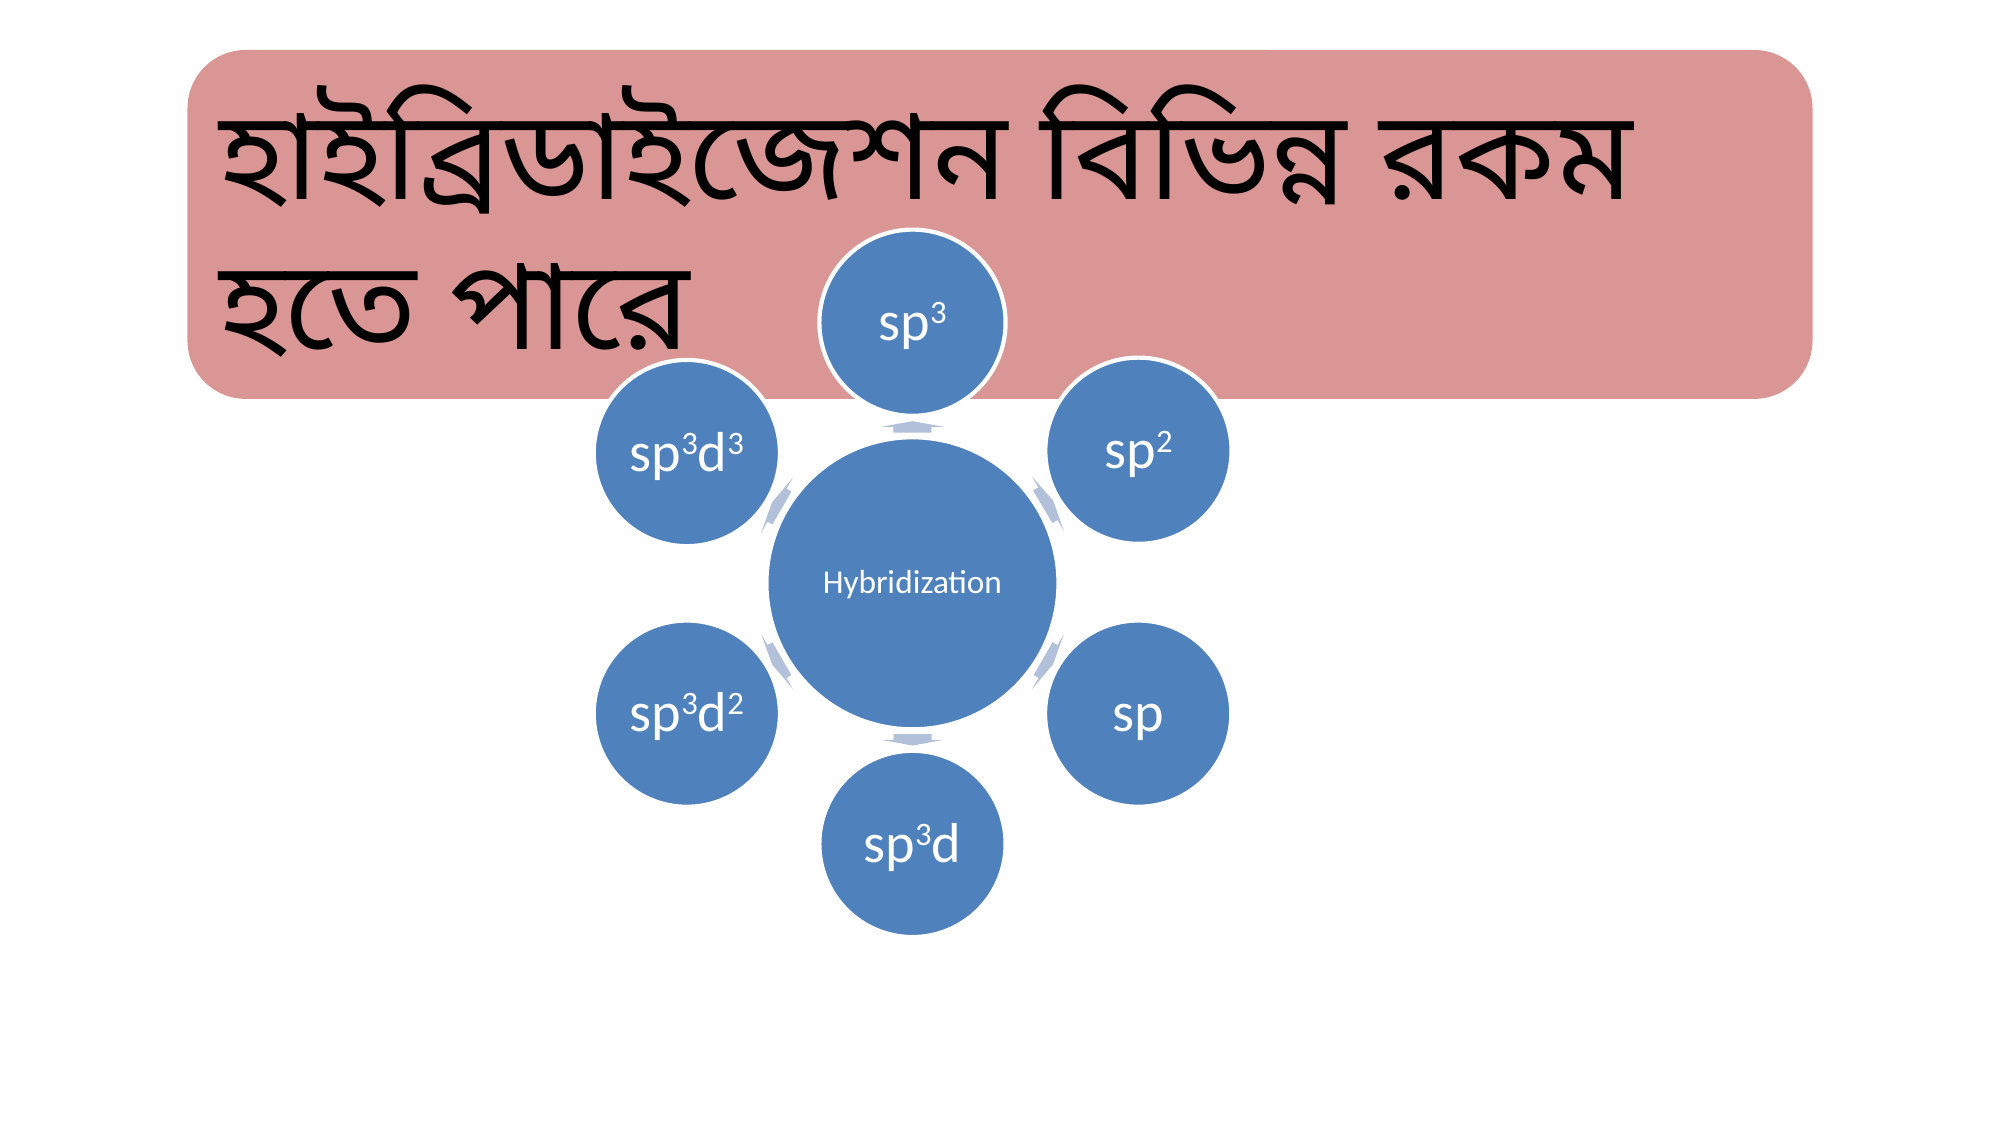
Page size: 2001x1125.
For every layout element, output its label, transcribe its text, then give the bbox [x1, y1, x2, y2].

text_box হাইব্রিডাইজেশন বিভিন্ন রকম হতে পারে [187, 49, 1813, 399]
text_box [324, 228, 1501, 938]
